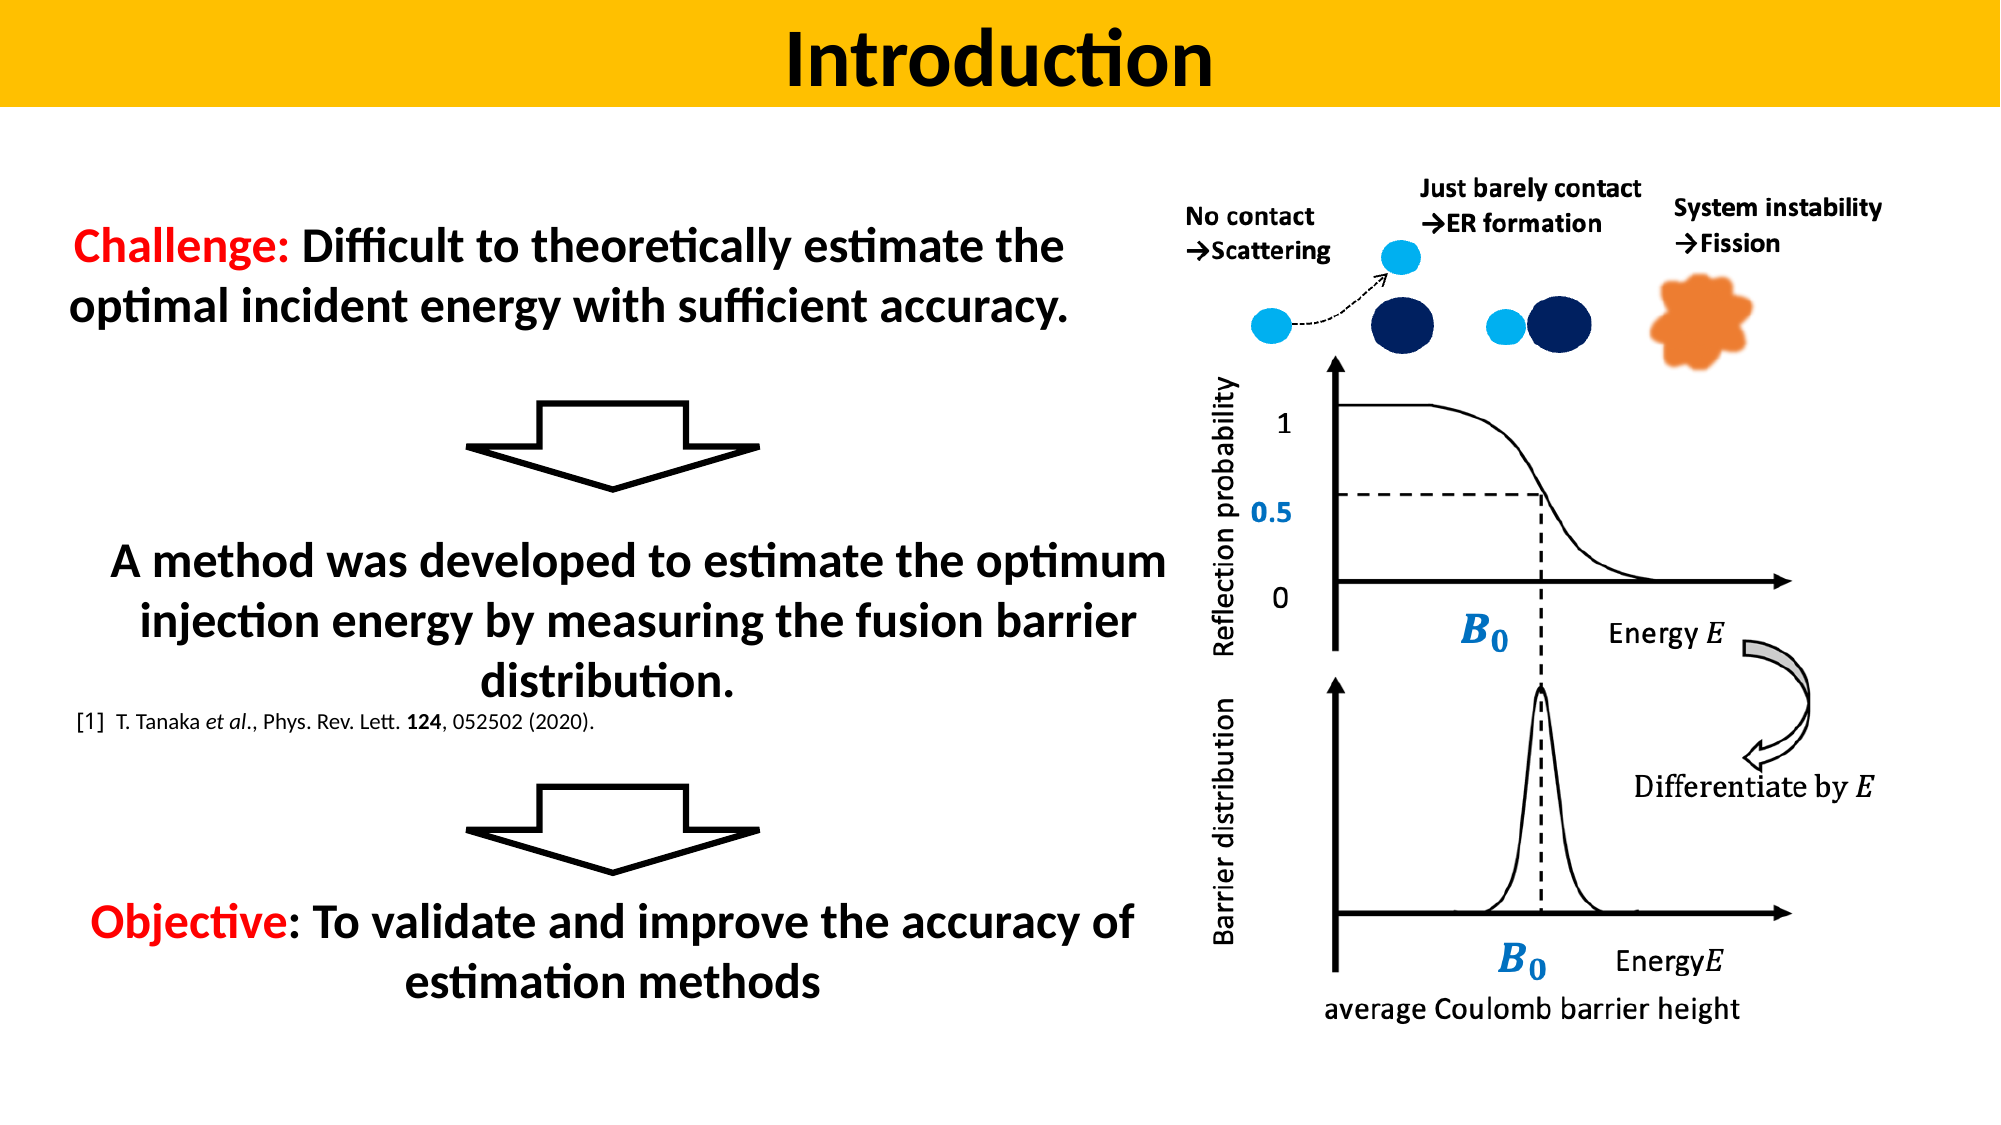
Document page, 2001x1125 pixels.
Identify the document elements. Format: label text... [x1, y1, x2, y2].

text_box A method was developed to estimate the optimum injection energy by measuring the fusion barrier distribution. [1] T. Tanaka et al., Phys. Rev. Lett. 124, 052502 (2020). [61, 519, 1143, 742]
text_box Challenge: Difficult to theoretically estimate the optimal incident energy with sufficient accuracy. [41, 205, 1098, 340]
picture [1143, 154, 1910, 1049]
text_box Objective: To validate and improve the accuracy of estimation methods [61, 880, 1143, 1016]
text_box [466, 785, 760, 874]
text_box [466, 402, 760, 491]
text_box Introduction [0, 0, 2000, 107]
